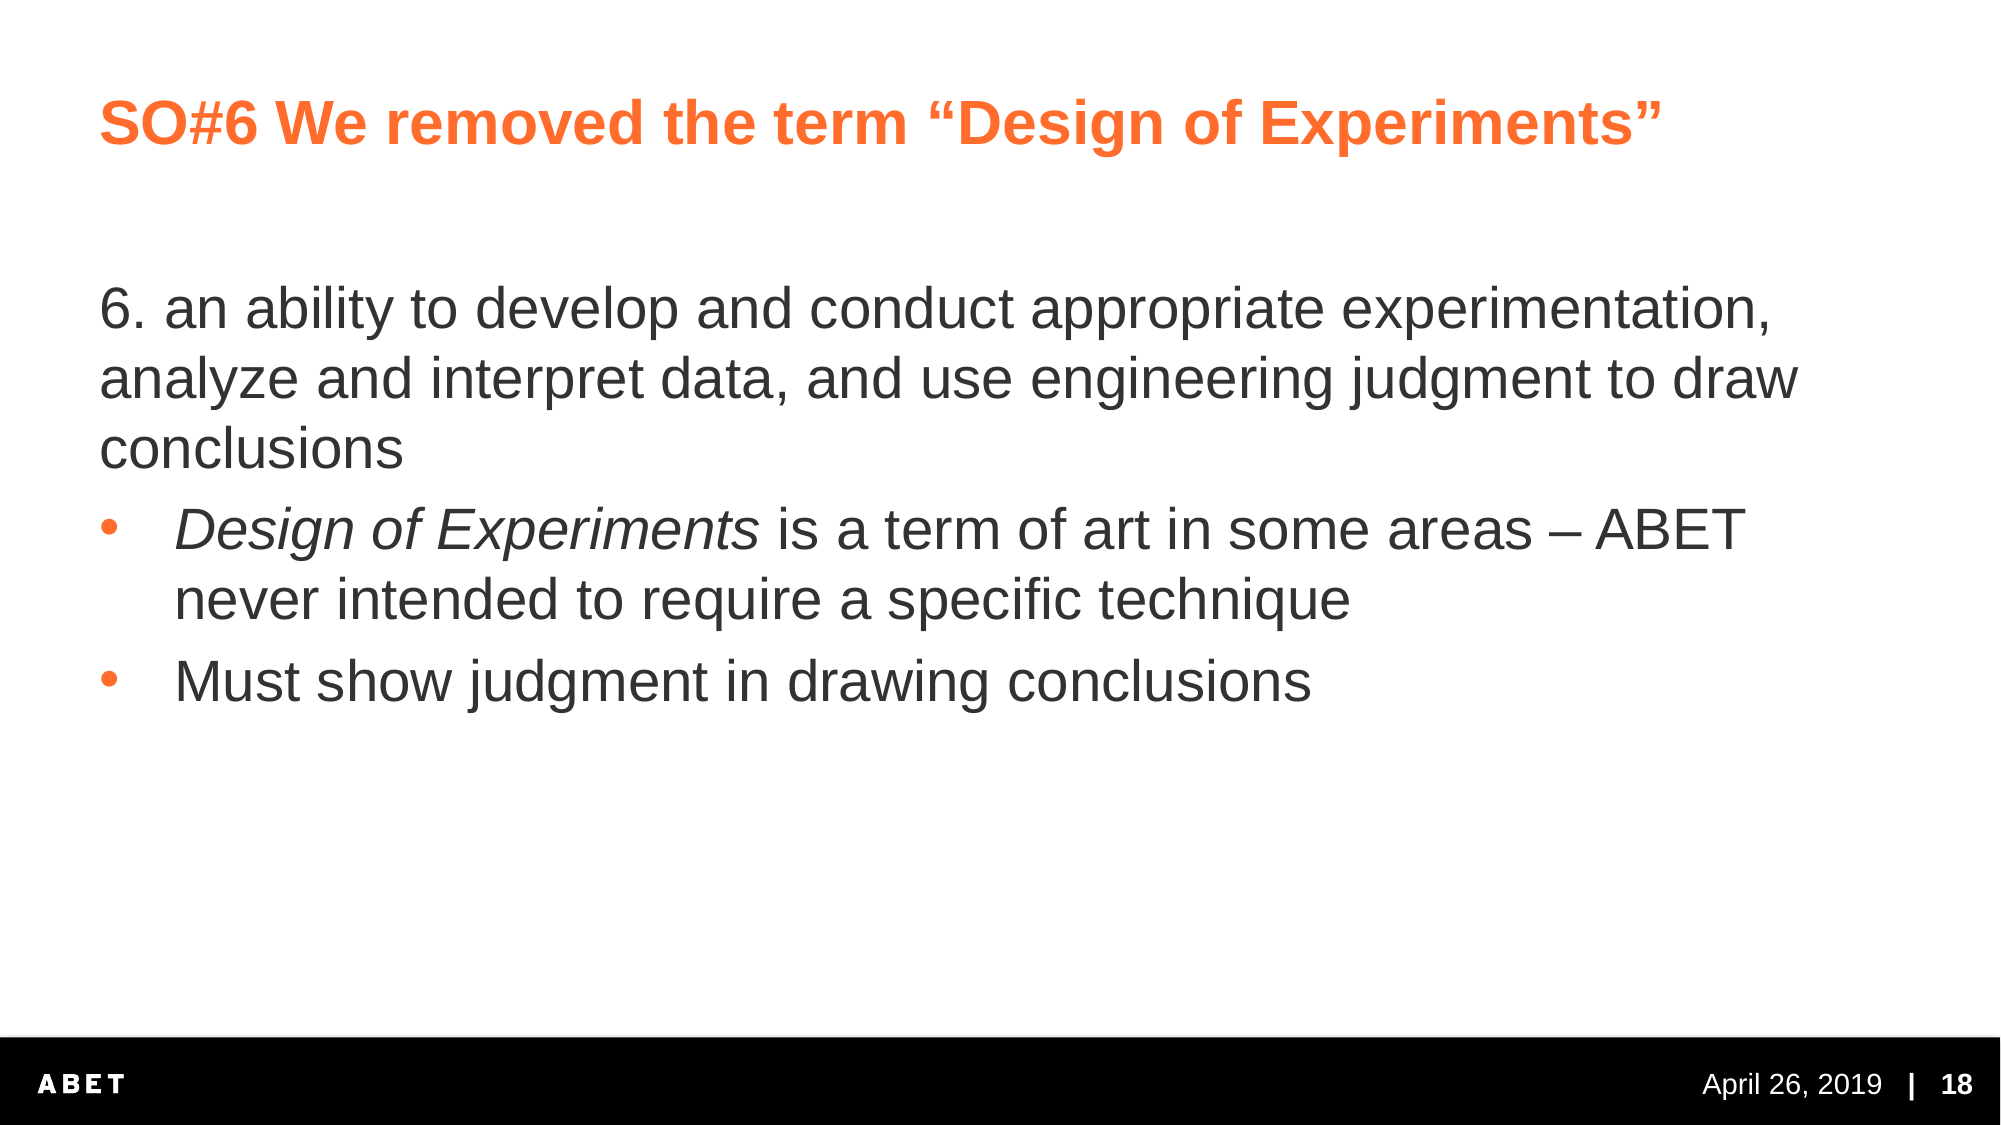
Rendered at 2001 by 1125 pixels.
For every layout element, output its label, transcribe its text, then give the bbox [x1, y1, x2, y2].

list 6. an ability to develop and conduct appropriate experimentation, analyze and interpret data, and use engineering judgment to draw conclusions Design of Experiments is a term of art in some areas – ABET never intended to require a specific technique Must show judgment in drawing conclusions [84, 262, 1916, 946]
title SO#6 We removed the term “Design of Experiments” [84, 74, 1916, 215]
